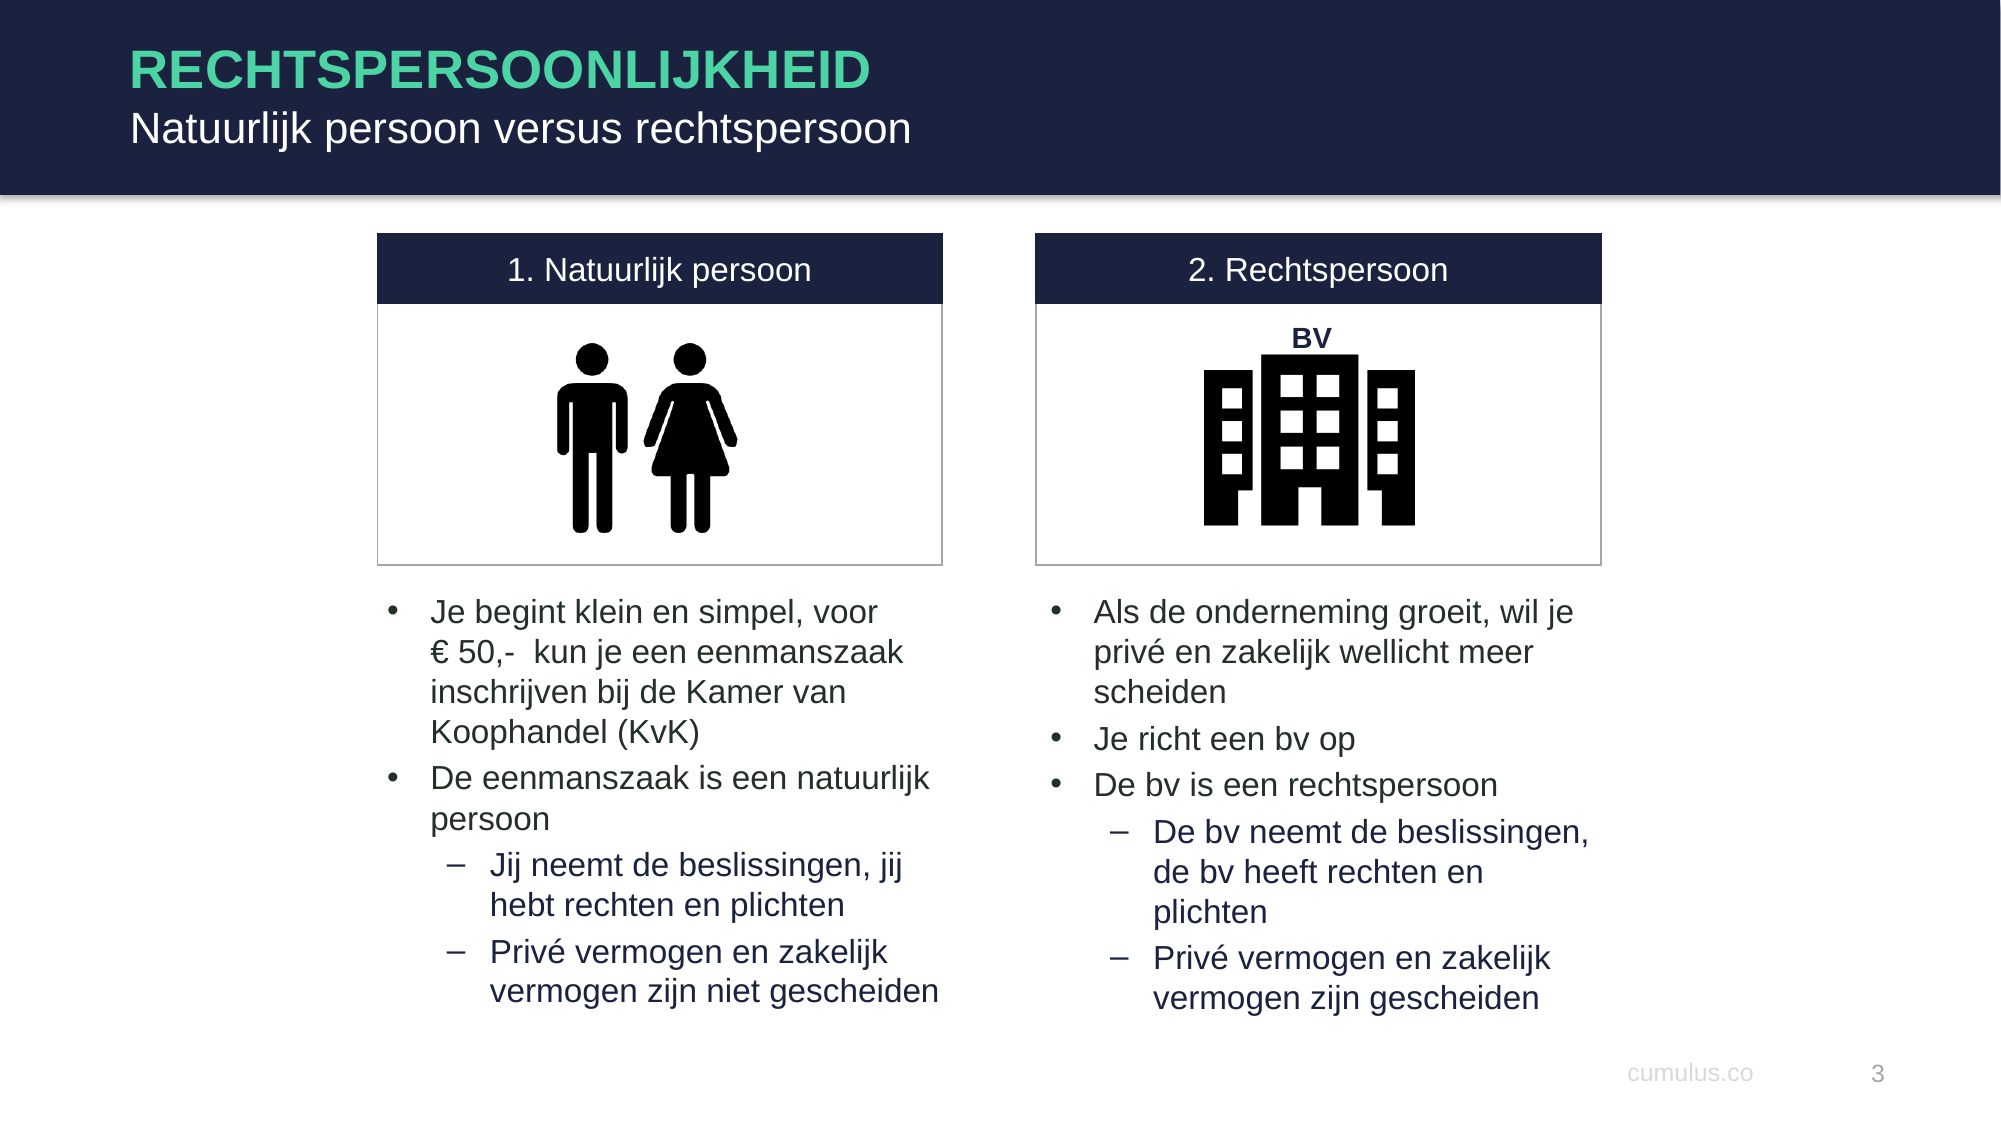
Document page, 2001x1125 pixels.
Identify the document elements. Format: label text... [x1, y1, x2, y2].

picture [1204, 343, 1415, 545]
title RECHTSPERSOONLIJKHEID Natuurlijk persoon versus rechtspersoon [114, 26, 1970, 174]
text_box 1. Natuurlijk persoon [377, 233, 943, 304]
text_box [377, 304, 943, 565]
text_box Je begint klein en simpel, voor € 50,- kun je een eenmanszaak inschrijven bij de Kamer van Koophandel (KvK) De eenmanszaak is een natuurlijk persoon Jij neemt de beslissingen, jij hebt rechten en plichten Privé vermogen en zakelijk vermogen zijn niet gescheiden [372, 582, 957, 1043]
text_box 2. Rechtspersoon [1036, 233, 1602, 304]
text_box BV [1232, 312, 1392, 342]
text_box [1036, 304, 1602, 565]
picture [552, 343, 742, 534]
text_box Als de onderneming groeit, wil je privé en zakelijk wellicht meer scheiden Je richt een bv op De bv is een rechtspersoon De bv neemt de beslissingen, de bv heeft rechten en plichten Privé vermogen en zakelijk vermogen zijn gescheiden [1035, 582, 1620, 973]
slide_number 3 [1433, 1042, 1900, 1103]
